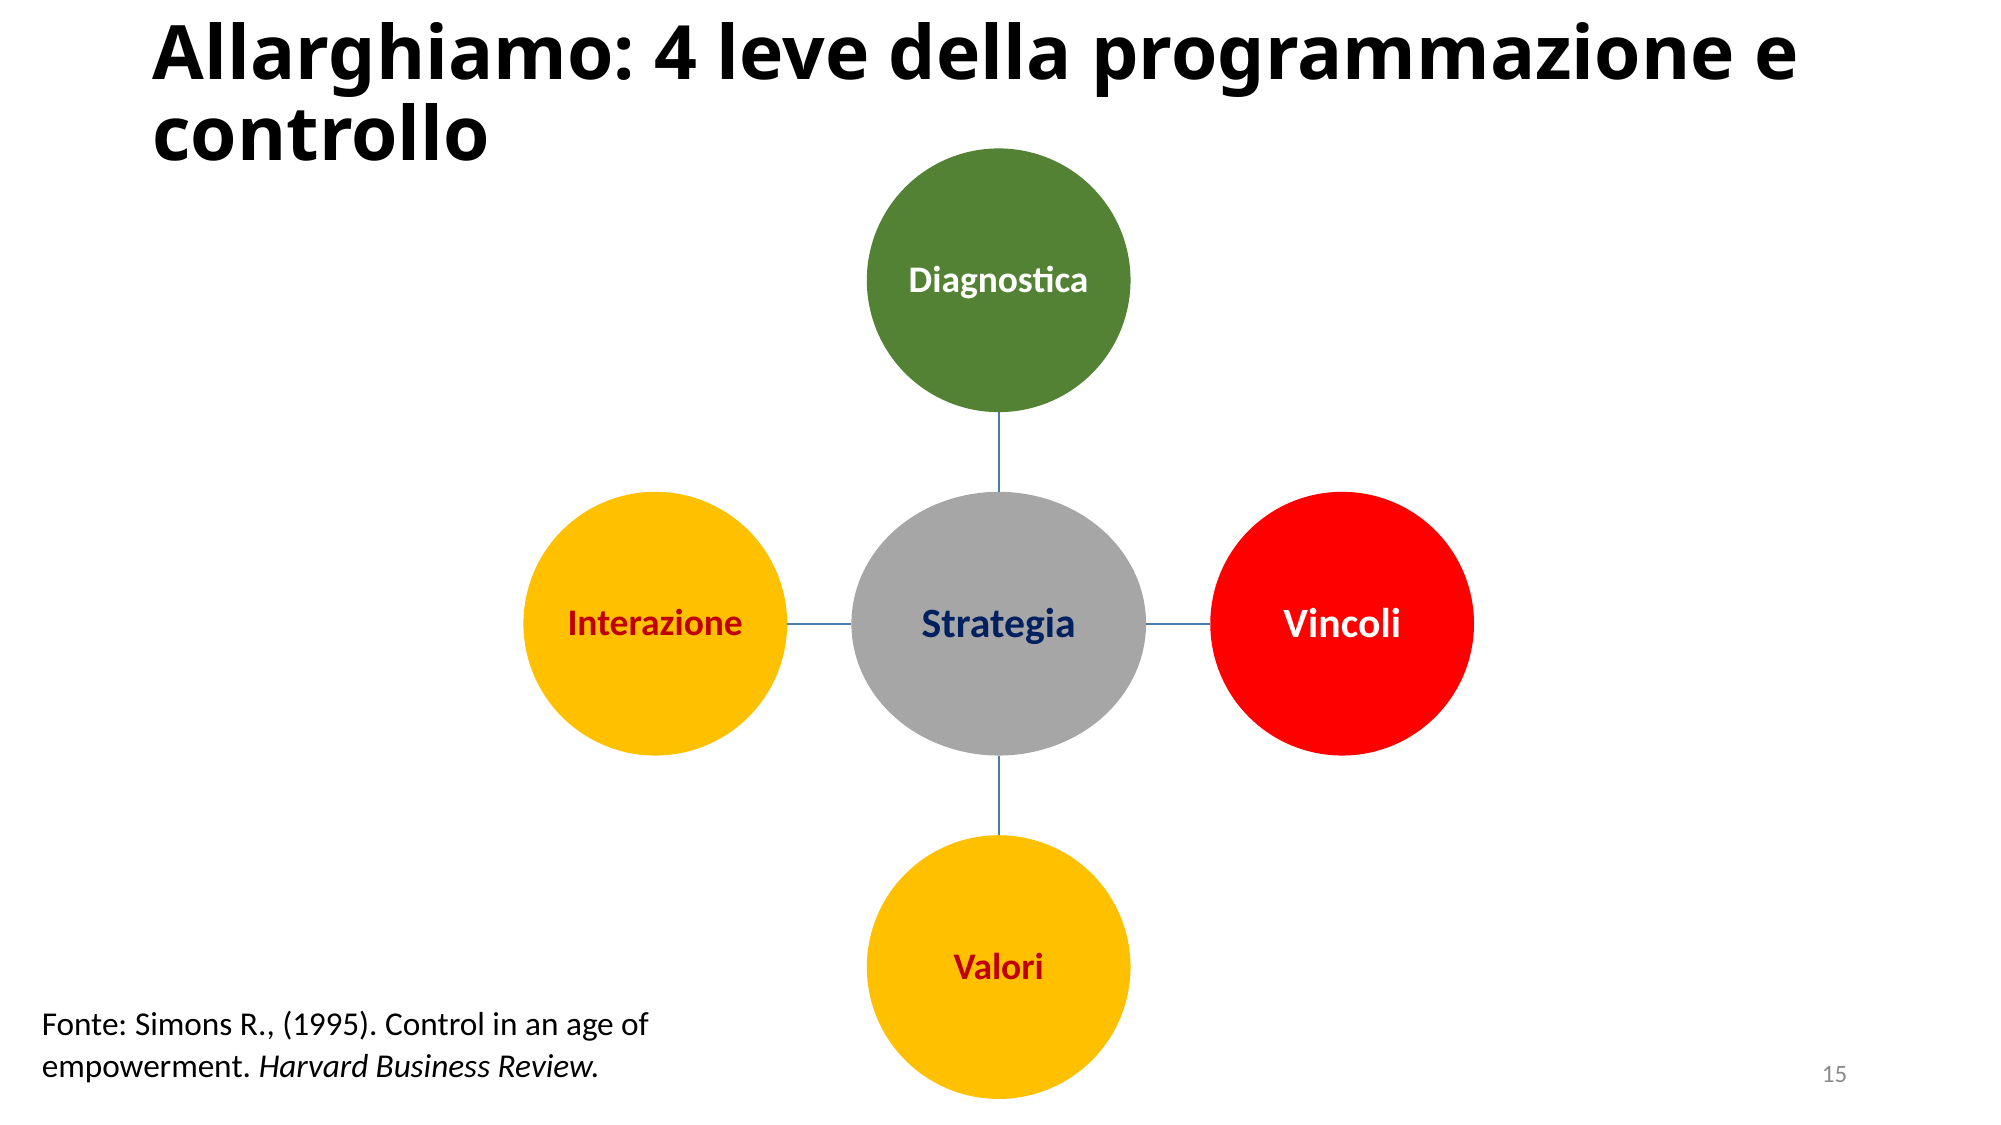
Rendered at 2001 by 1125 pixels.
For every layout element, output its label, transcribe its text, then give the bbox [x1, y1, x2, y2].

title Allarghiamo: 4 leve della programmazione e controllo [137, 21, 1863, 171]
text_box Fonte: Simons R., (1995). Control in an age of empowerment. Harvard Business Review. [27, 991, 234, 1092]
slide_number 15 [1764, 1042, 1863, 1103]
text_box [234, 144, 1764, 1103]
